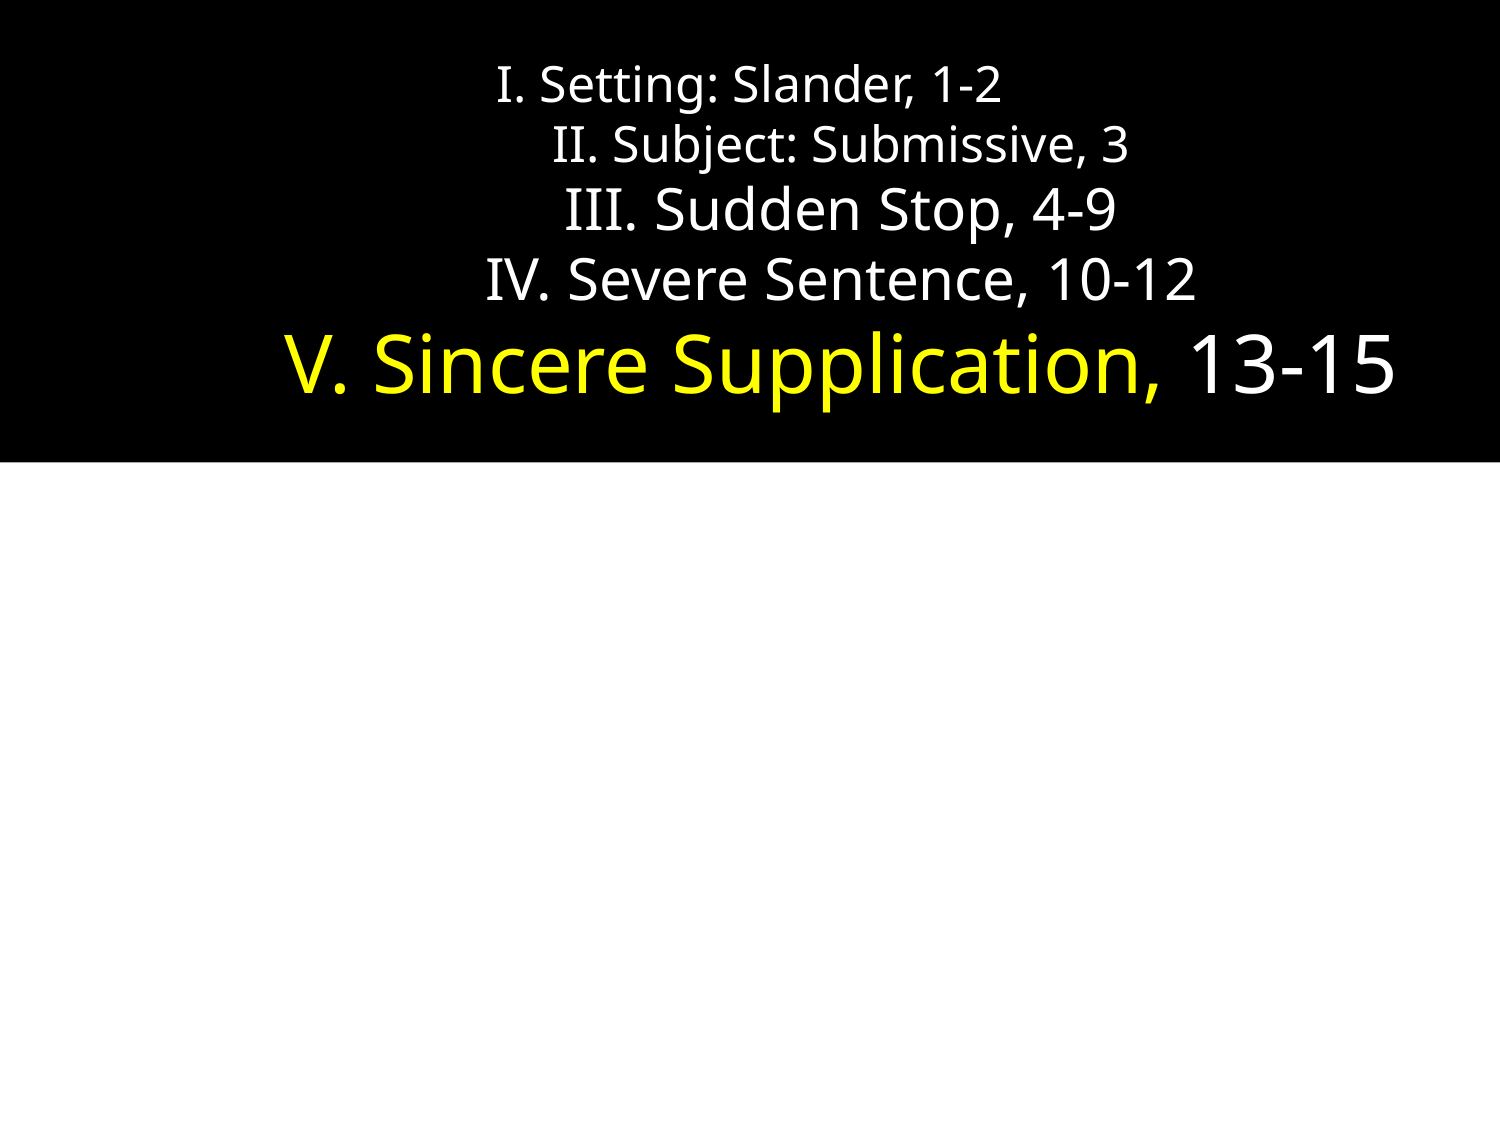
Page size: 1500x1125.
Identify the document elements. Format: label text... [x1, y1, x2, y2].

title I. Setting: Slander, 1-2 II. Subject: Submissive, 3 III. Sudden Stop, 4-9 IV. Severe Sentence, 10-12 V. Sincere Supplication, 13-15 [0, 0, 1500, 463]
